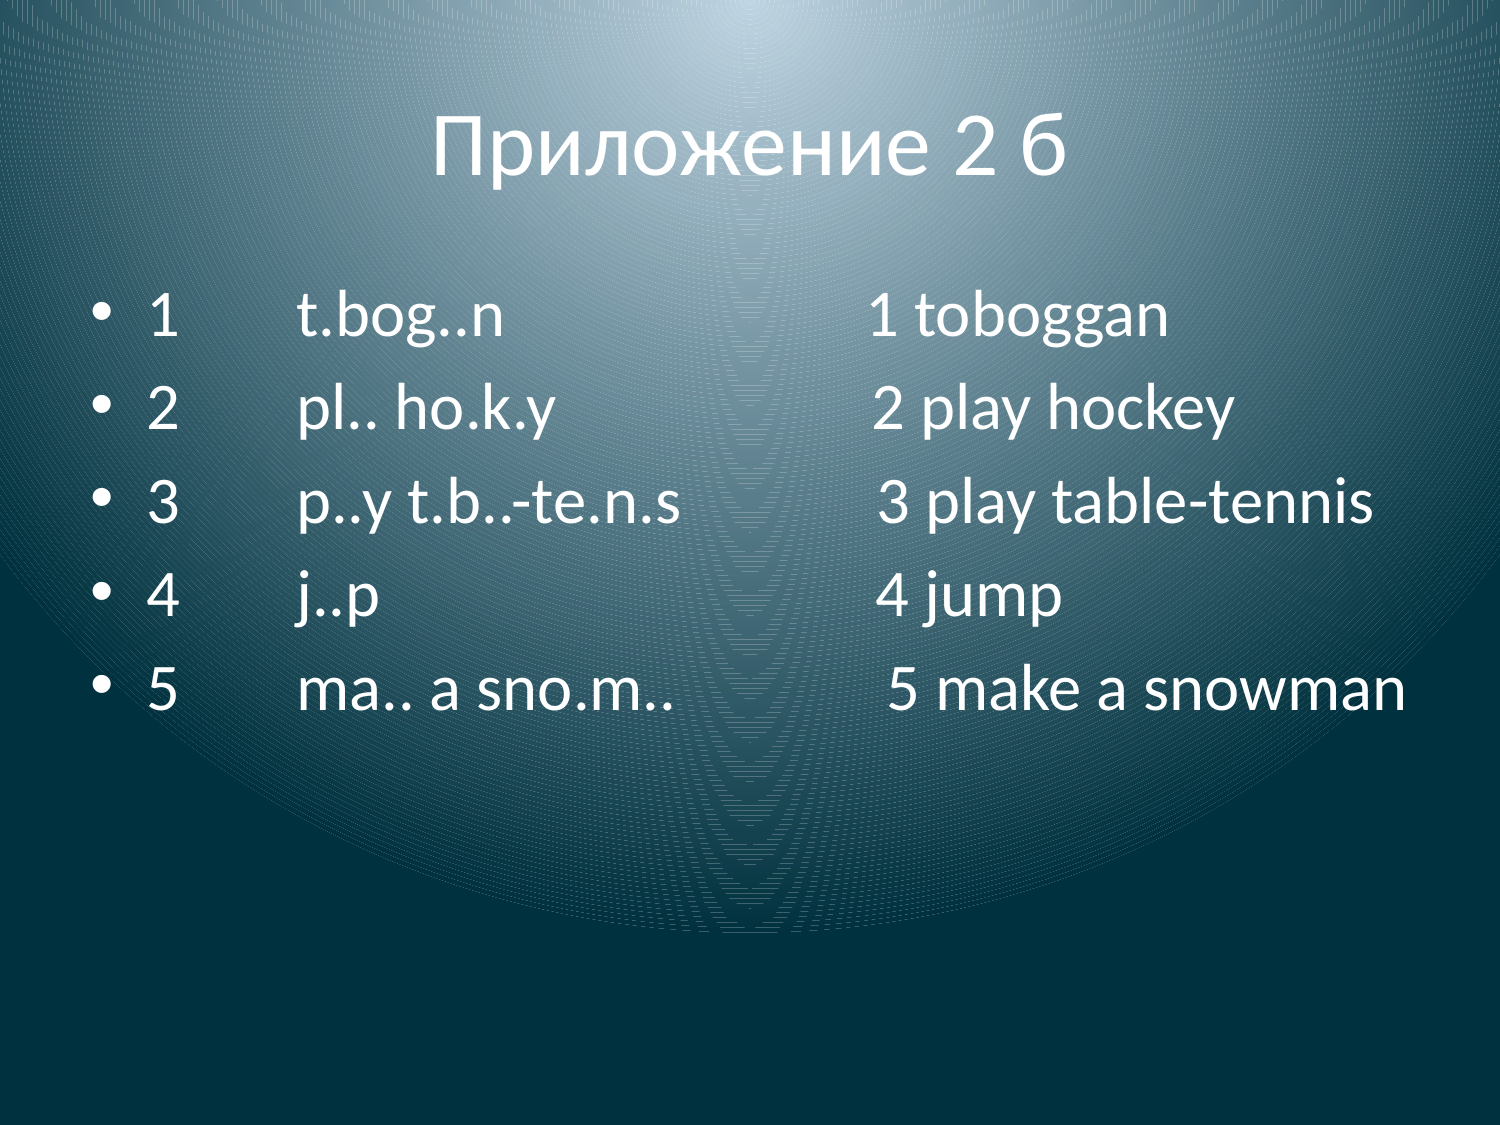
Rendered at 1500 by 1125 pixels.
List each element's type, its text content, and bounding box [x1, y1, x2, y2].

list 1 t.bog..n 1 toboggan 2 pl.. ho.k.y 2 play hockey 3 p..y t.b..-te.n.s 3 play table-tennis 4 j..p 4 jump 5 ma.. a sno.m.. 5 make a snowman [75, 262, 1425, 1005]
title Приложение 2 б [75, 45, 1425, 233]
